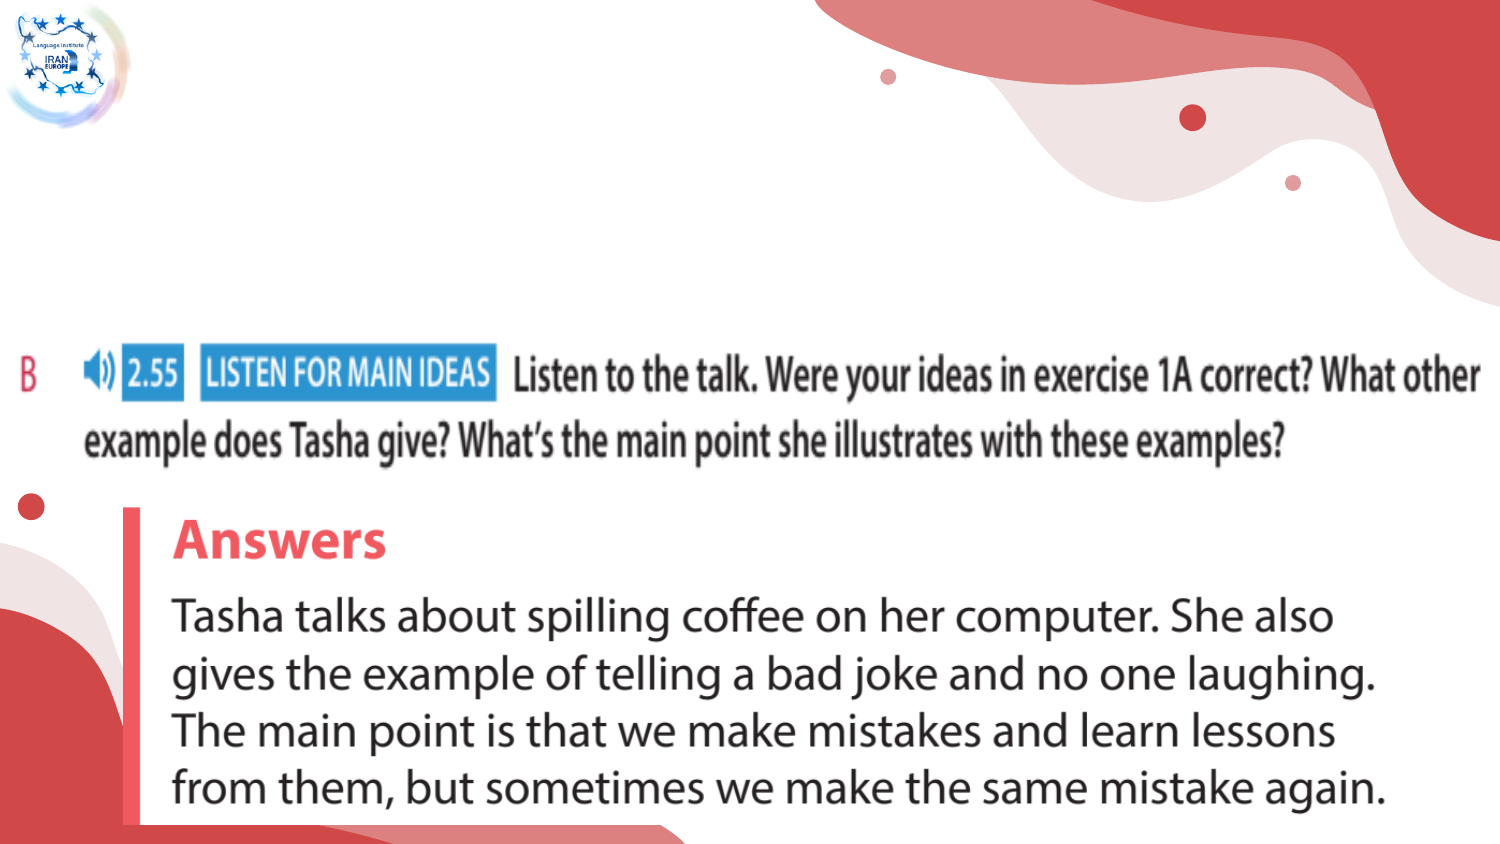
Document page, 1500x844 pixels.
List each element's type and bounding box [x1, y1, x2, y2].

picture [123, 507, 1422, 825]
picture [0, 0, 136, 132]
picture [0, 314, 1500, 483]
